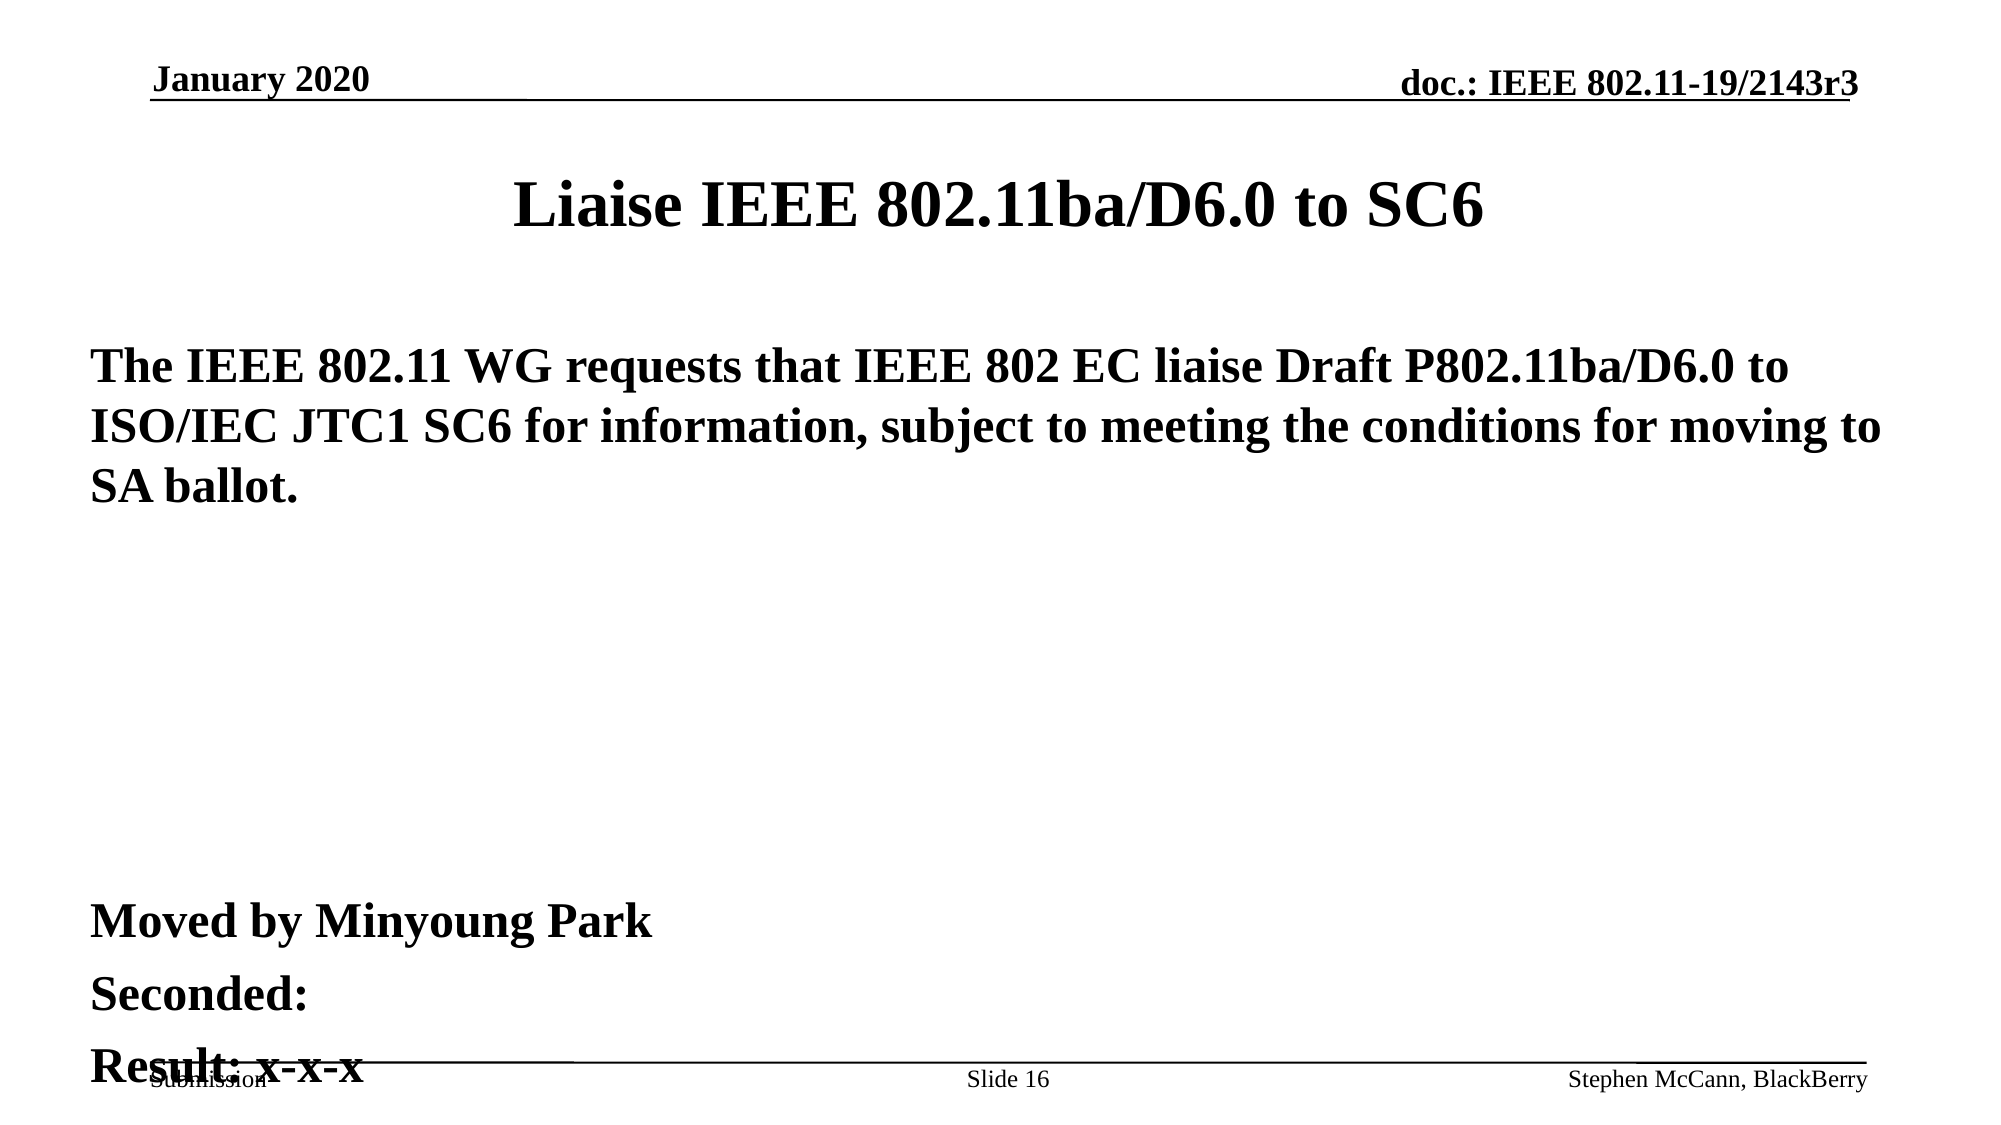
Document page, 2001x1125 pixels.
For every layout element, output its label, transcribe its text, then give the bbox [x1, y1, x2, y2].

slide_number Slide 16 [950, 1061, 1067, 1123]
list The IEEE 802.11 WG requests that IEEE 802 EC liaise Draft P802.11ba/D6.0 to ISO/IEC JTC1 SC6 for information, subject to meeting the conditions for moving to SA ballot. Moved by Minyoung Park Seconded: Result: x-x-x [74, 324, 1913, 1038]
title Liaise IEEE 802.11ba/D6.0 to SC6 [149, 112, 1850, 288]
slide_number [152, 54, 563, 100]
footer Stephen McCann, BlackBerry [1171, 1061, 1869, 1093]
